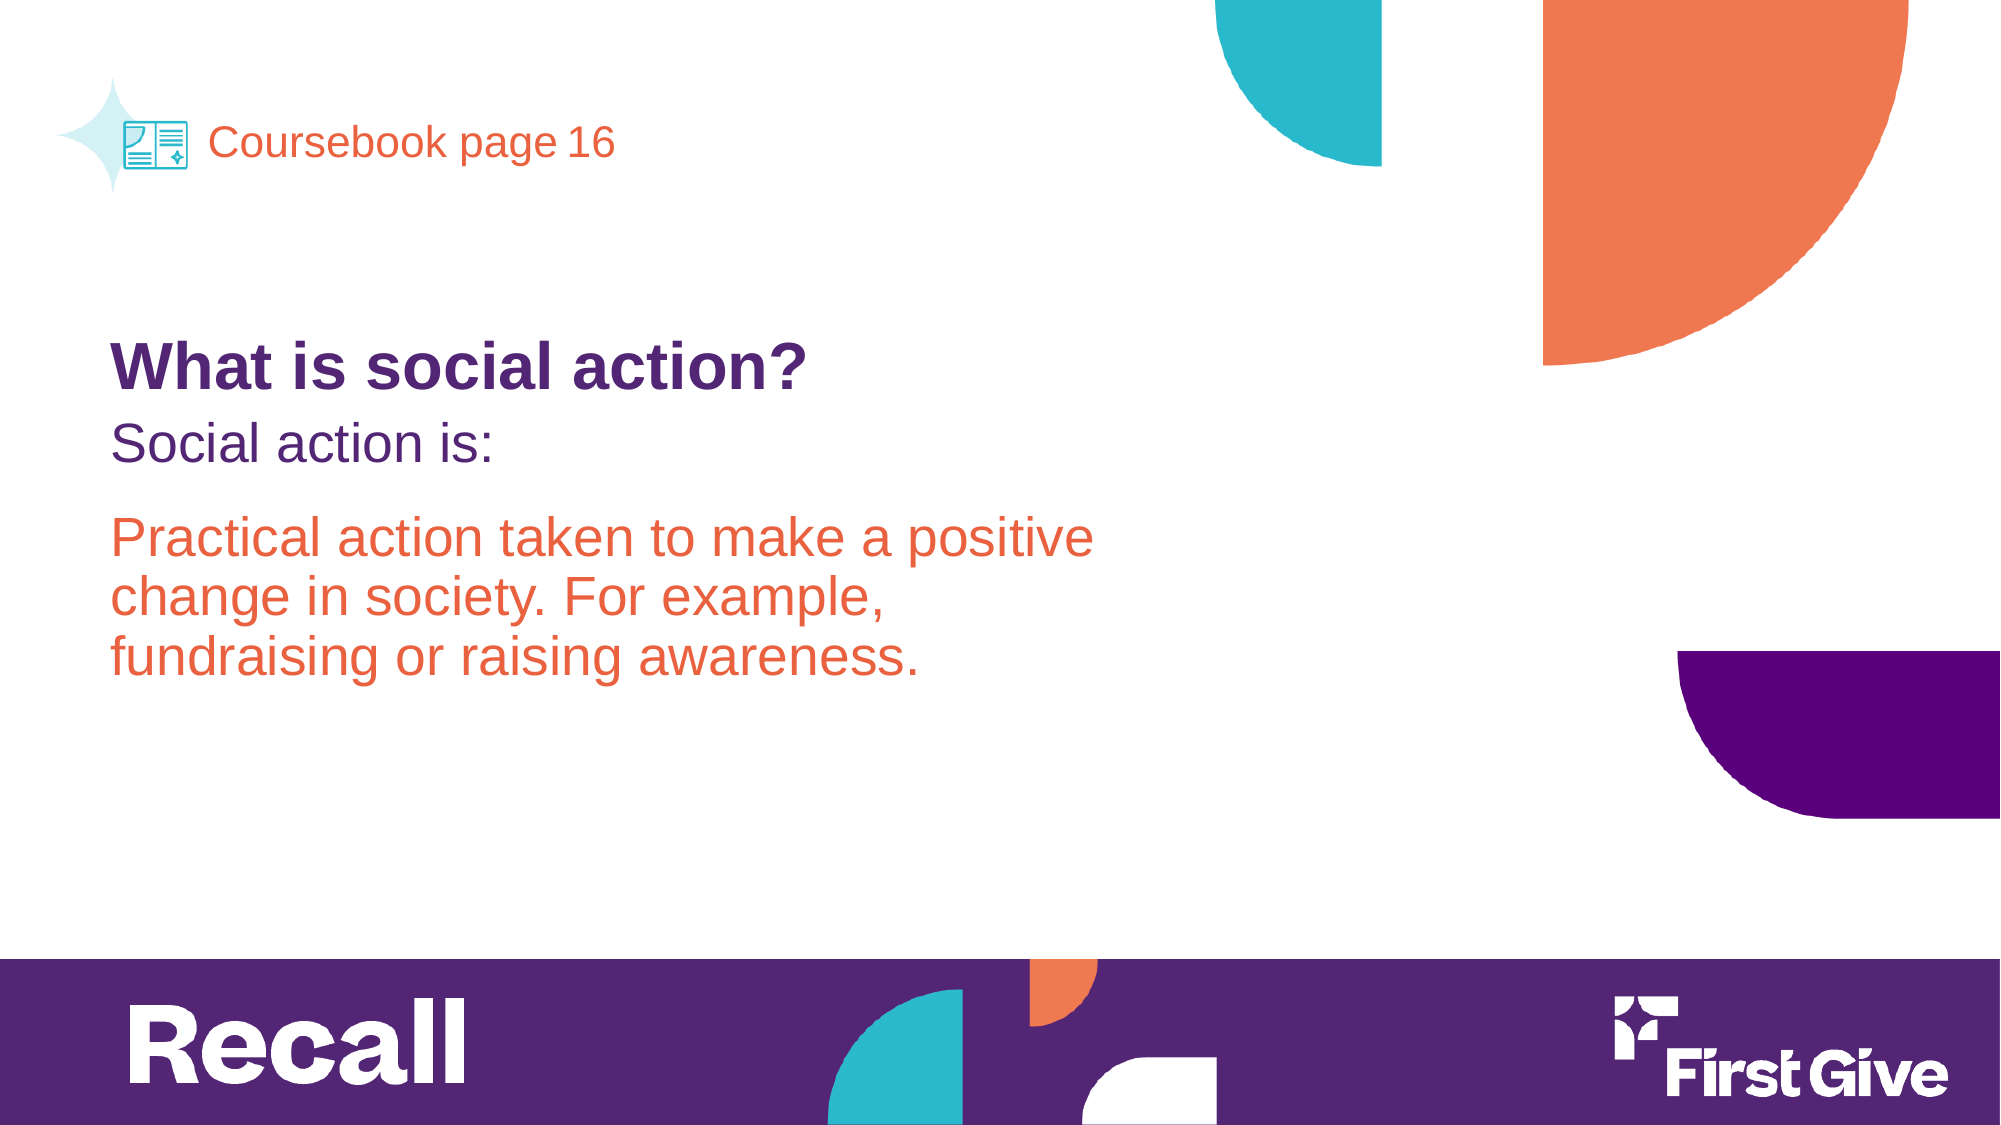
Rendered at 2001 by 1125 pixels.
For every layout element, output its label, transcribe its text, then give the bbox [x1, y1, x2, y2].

text_box Practical action taken to make a positive change in society. For example, fundraising or raising awareness. [95, 501, 1120, 695]
list 16 [551, 111, 704, 168]
list What is social action? Social action is: [95, 325, 1205, 855]
picture [0, 0, 2000, 1125]
